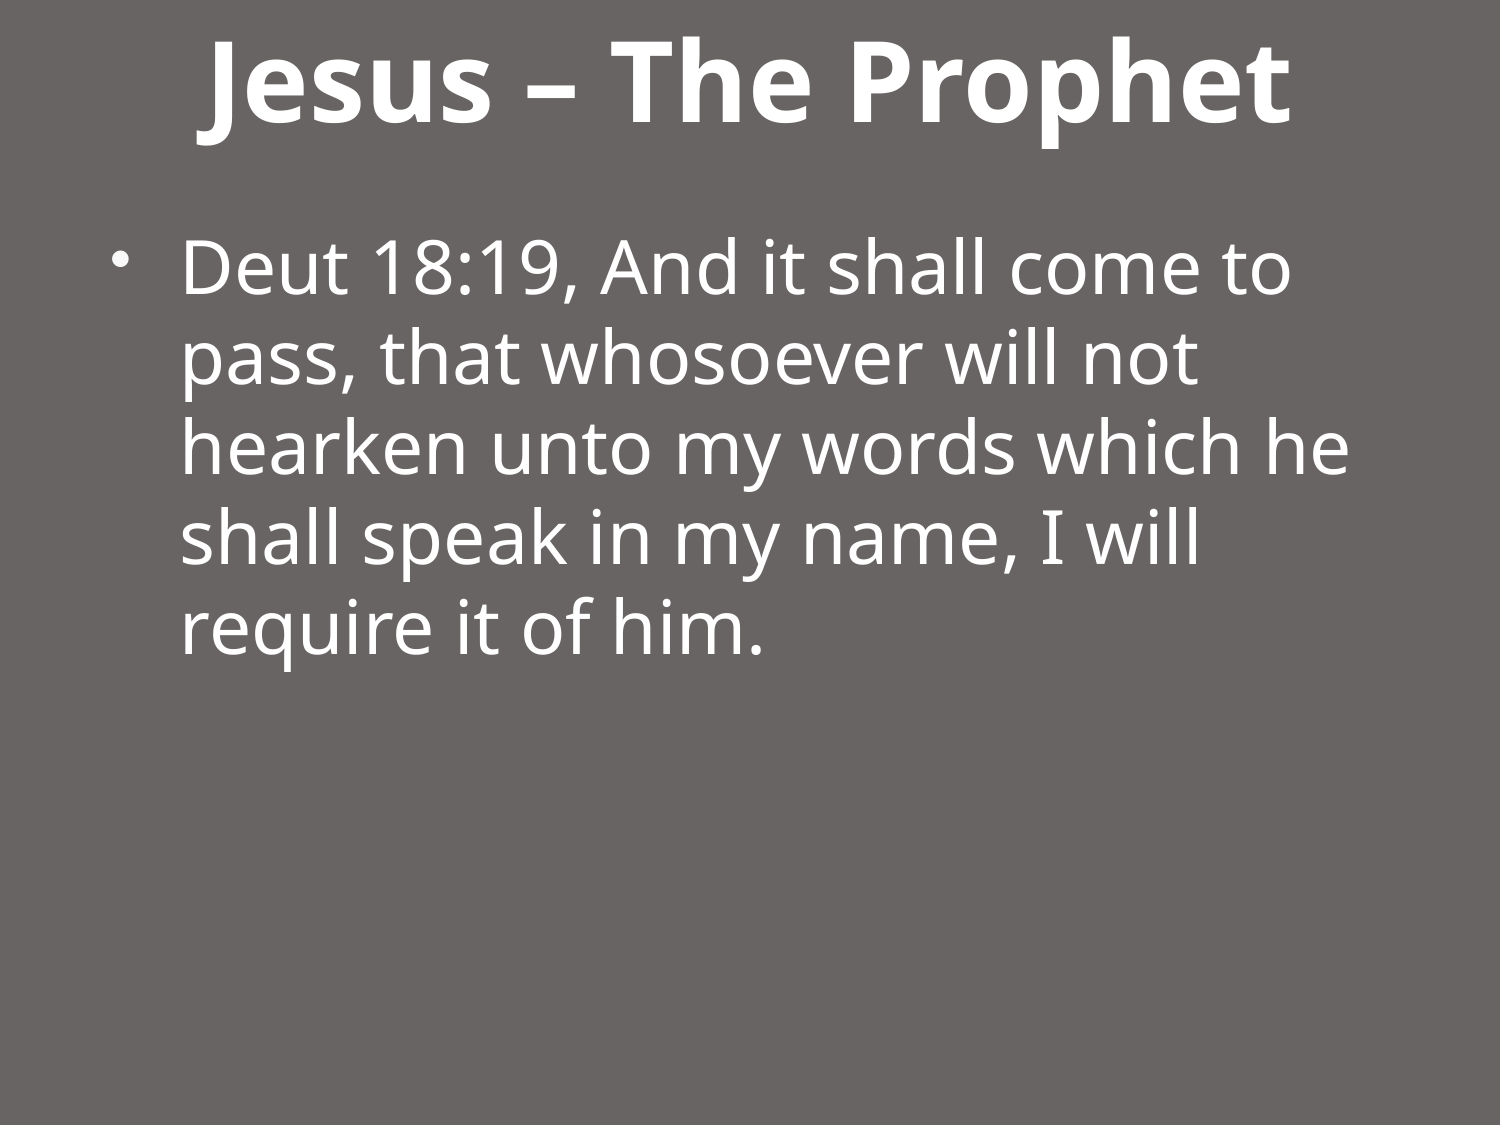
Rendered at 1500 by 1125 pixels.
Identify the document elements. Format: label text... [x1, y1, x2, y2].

title Jesus – The Prophet [75, 12, 1425, 143]
list Deut 18:19, And it shall come to pass, that whosoever will not hearken unto my words which he shall speak in my name, I will require it of him. [75, 212, 1425, 1100]
